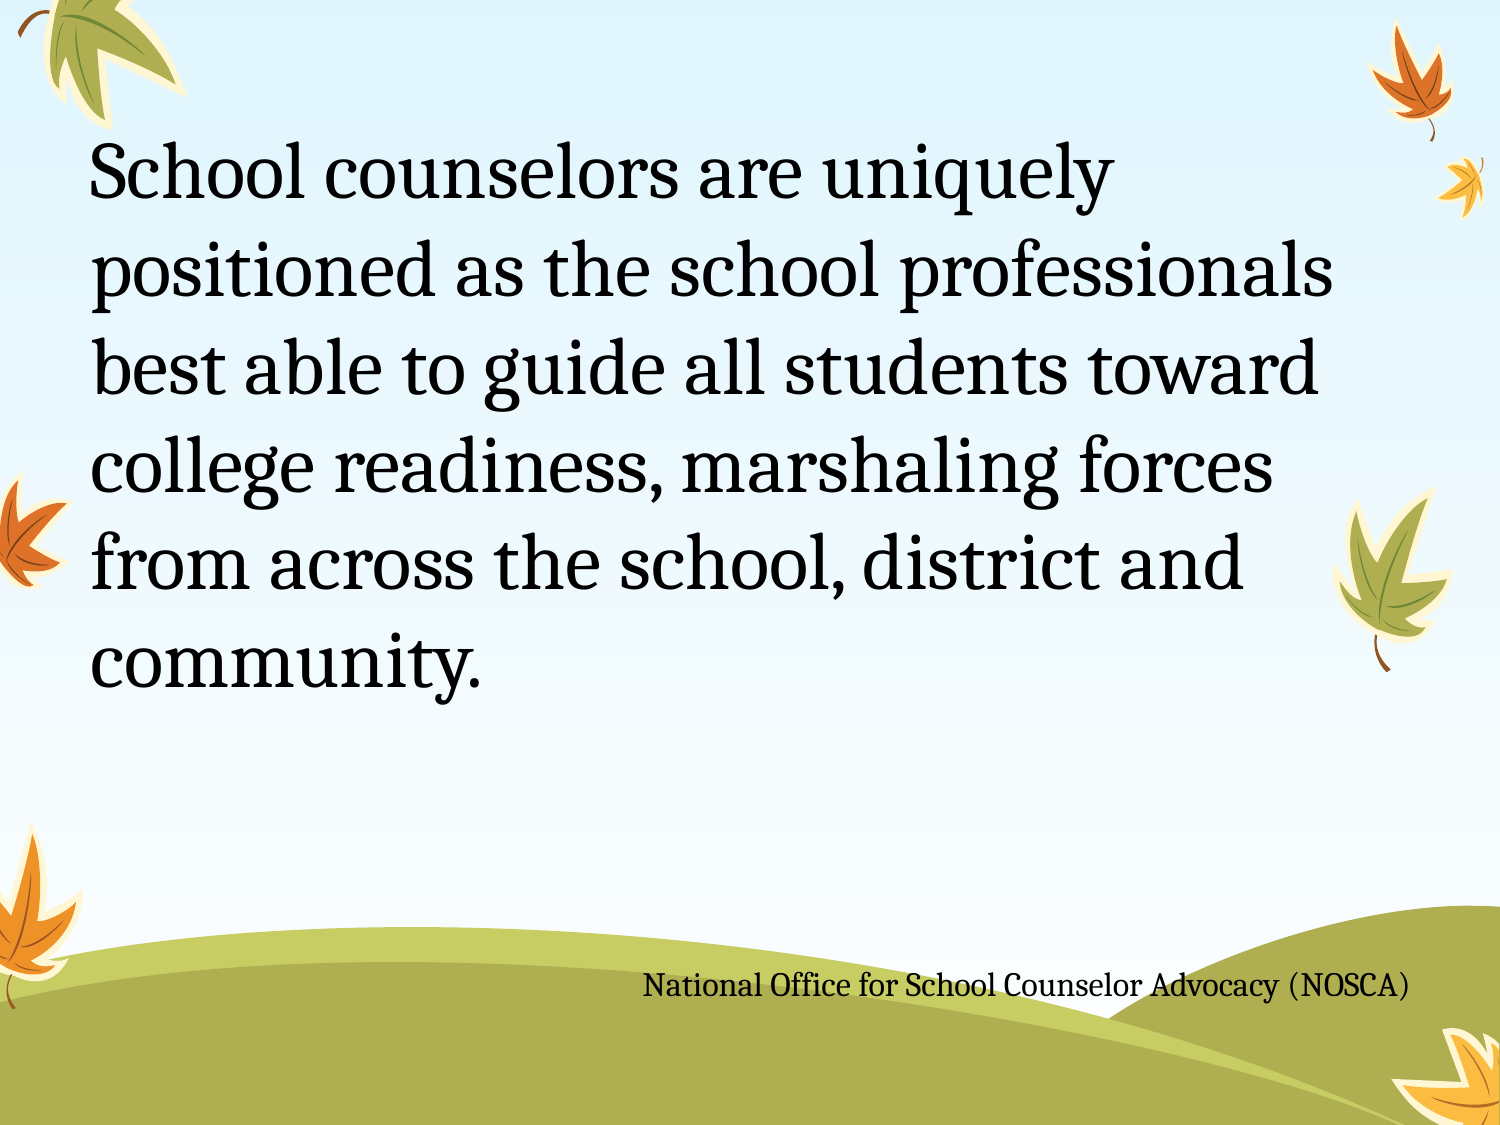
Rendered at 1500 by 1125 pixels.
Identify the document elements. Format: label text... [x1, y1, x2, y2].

list School counselors are uniquely positioned as the school professionals best able to guide all students toward college readiness, marshaling forces from across the school, district and community. National Office for School Counselor Advocacy (NOSCA) [75, 110, 1425, 1015]
